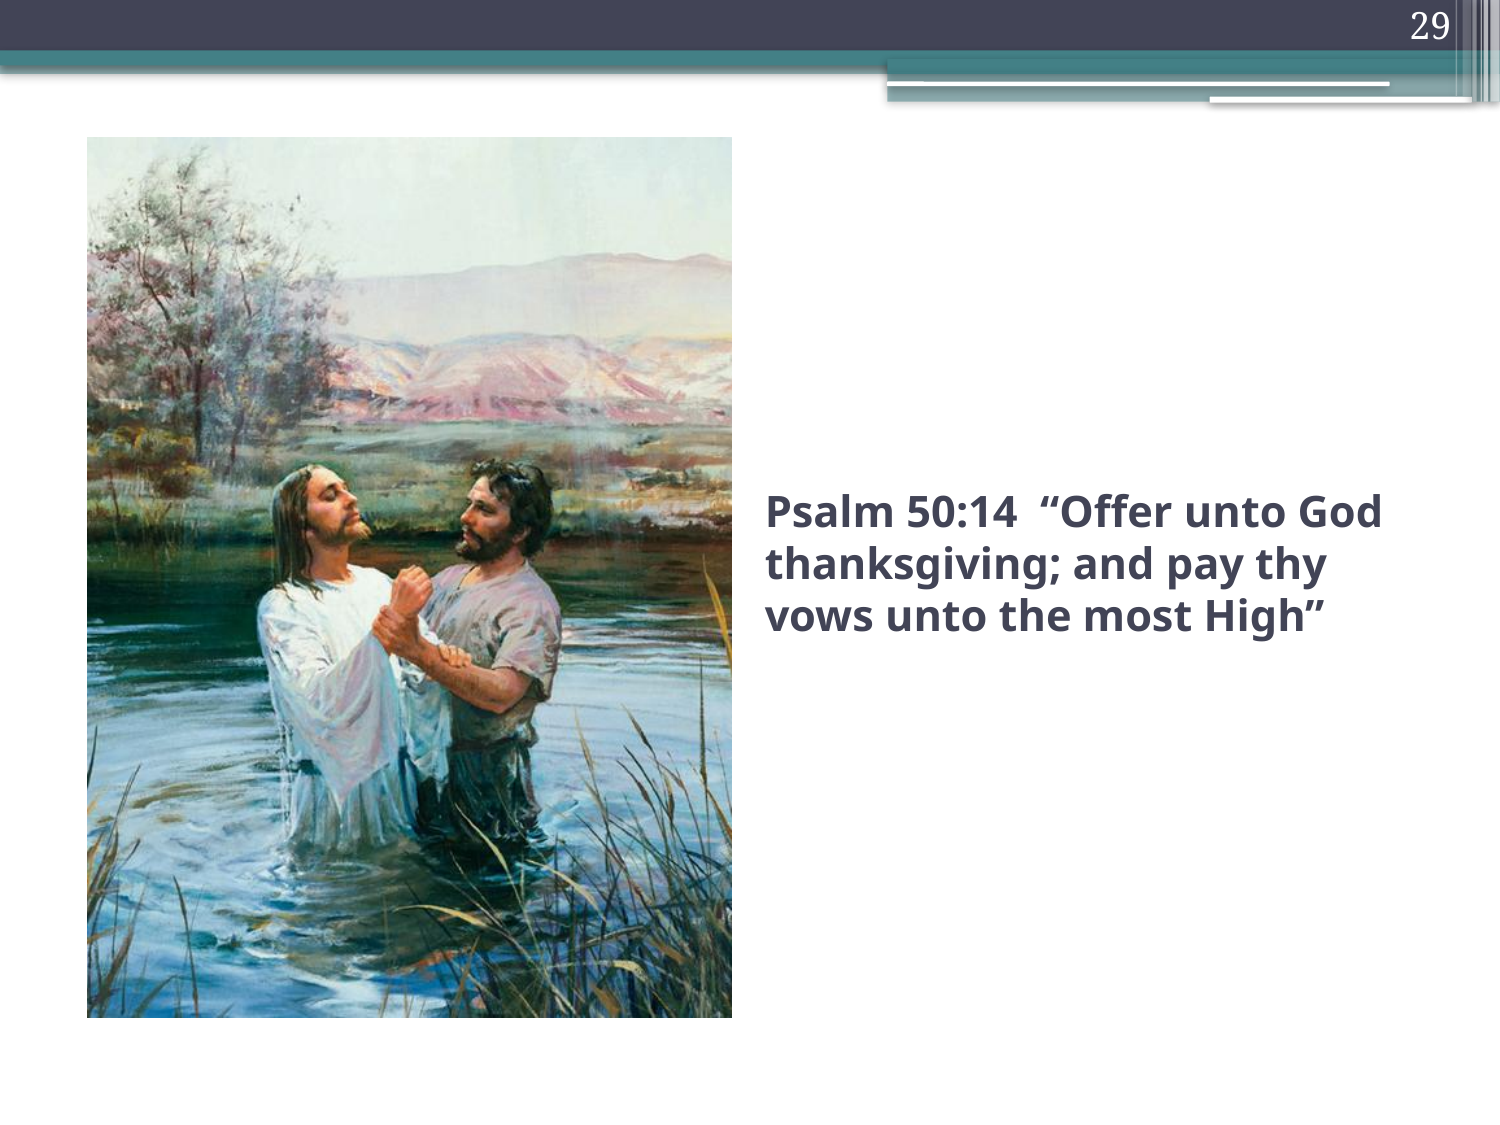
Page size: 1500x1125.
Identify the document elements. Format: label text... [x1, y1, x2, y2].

title Psalm 50:14 “Offer unto God thanksgiving; and pay thy vows unto the most High” [750, 474, 1400, 650]
picture [87, 137, 733, 1019]
slide_number 29 [1341, 0, 1466, 61]
